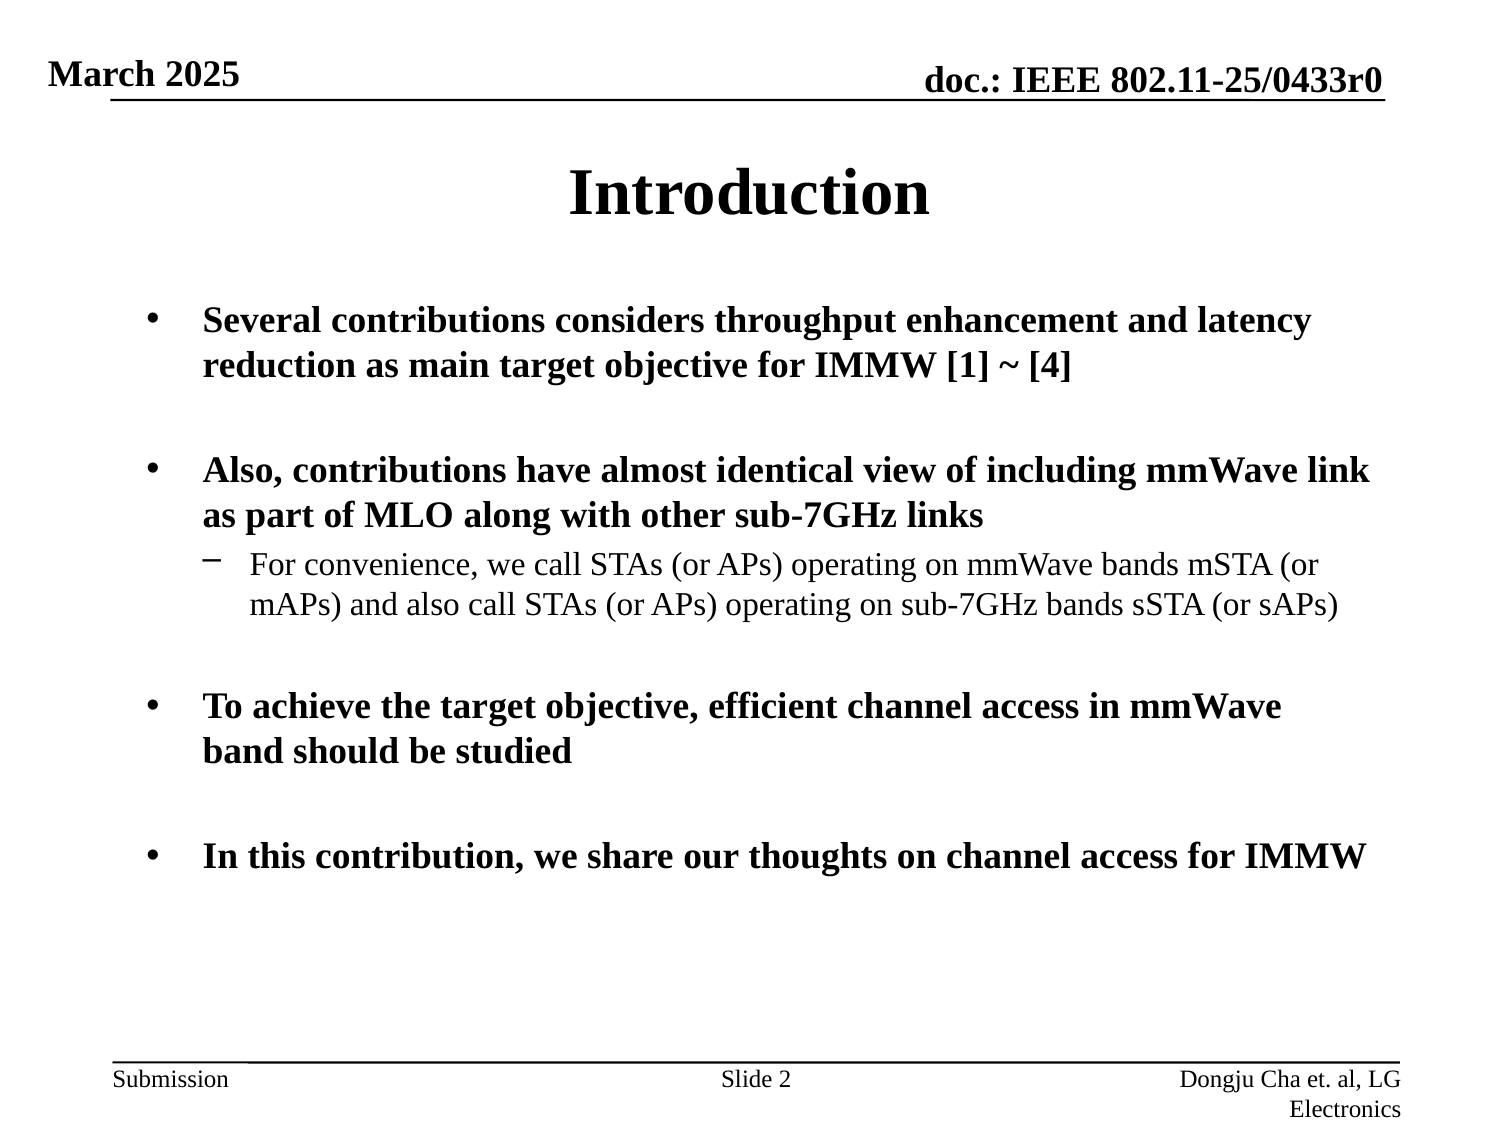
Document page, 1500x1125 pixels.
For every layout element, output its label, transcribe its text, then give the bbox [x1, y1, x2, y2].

title Introduction [112, 112, 1388, 263]
list Several contributions considers throughput enhancement and latency reduction as main target objective for IMMW [1] ~ [4] Also, contributions have almost identical view of including mmWave link as part of MLO along with other sub-7GHz links For convenience, we call STAs (or APs) operating on mmWave bands mSTA (or mAPs) and also call STAs (or APs) operating on sub-7GHz bands sSTA (or sAPs) To achieve the target objective, efficient channel access in mmWave band should be studied In this contribution, we share our thoughts on channel access for IMMW [112, 287, 1388, 1000]
slide_number Slide 2 [712, 1061, 800, 1093]
footer Dongju Cha et. al, LG Electronics [1066, 1061, 1402, 1093]
